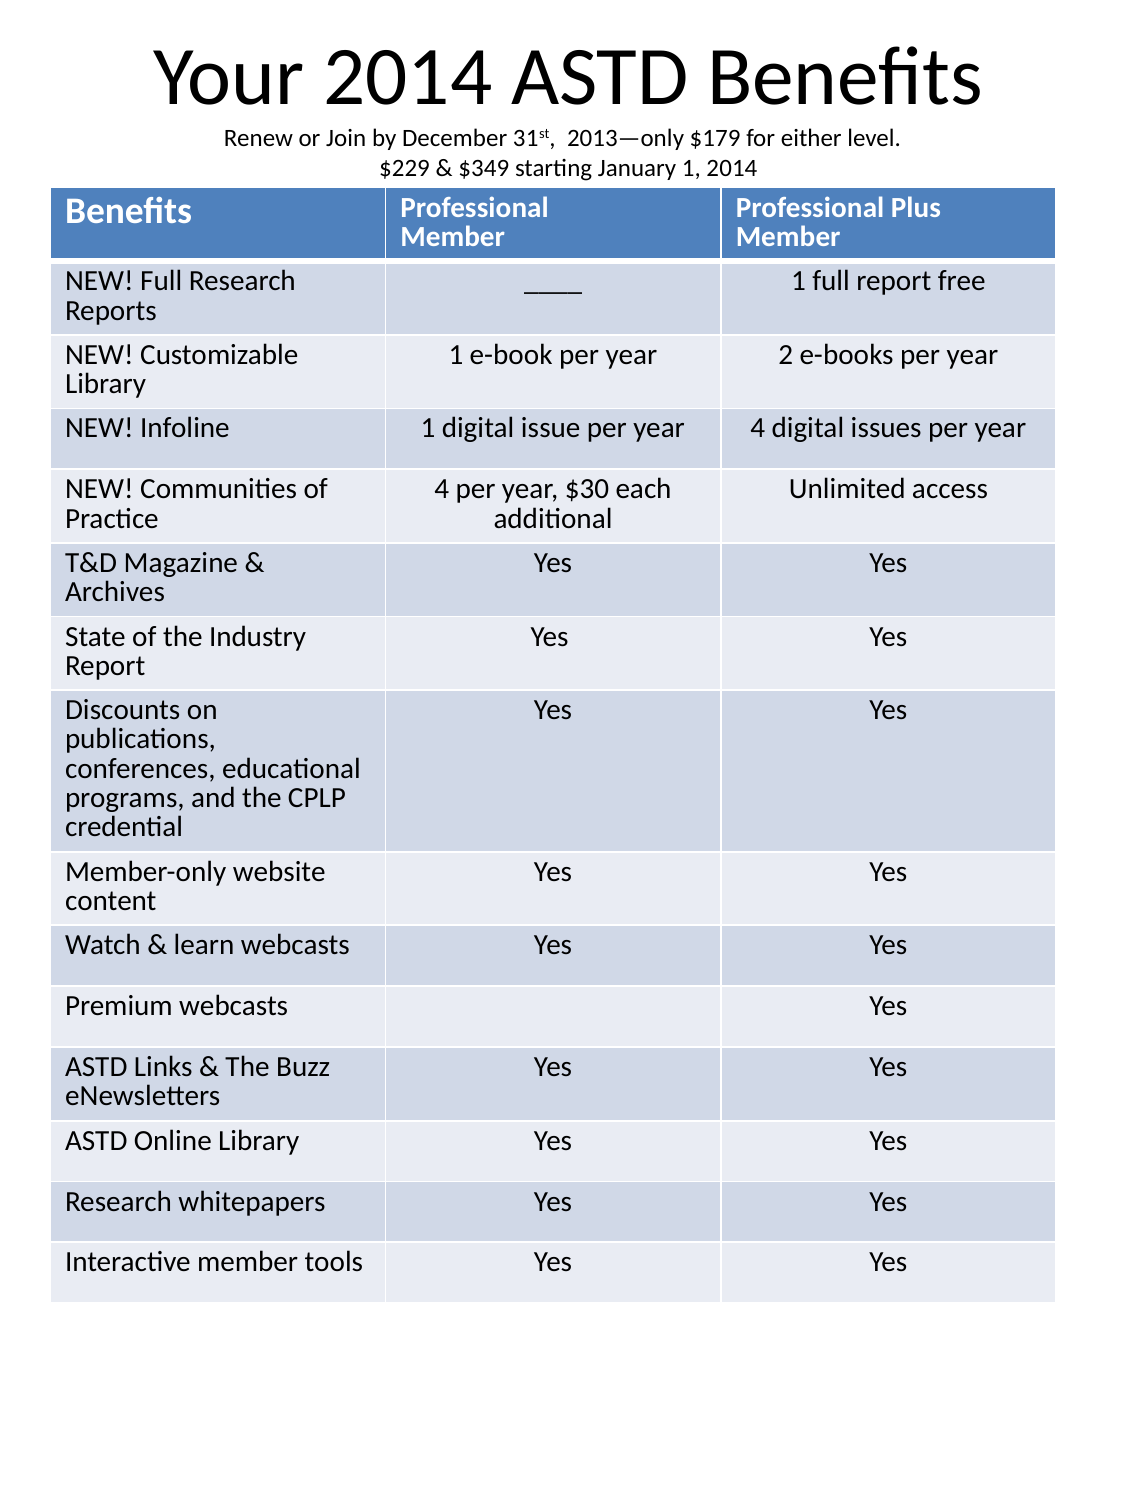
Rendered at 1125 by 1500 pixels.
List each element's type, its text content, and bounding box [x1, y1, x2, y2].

table_cell 2 e-books per year [722, 336, 1055, 408]
table_cell Watch & learn webcasts [51, 926, 385, 985]
table_cell Yes [722, 926, 1055, 985]
table_cell Yes [722, 853, 1055, 924]
table_cell NEW! Infoline [51, 409, 385, 468]
table_cell Discounts on publications, conferences, educational programs, and the CPLP credential [51, 691, 385, 851]
table_cell Yes [722, 987, 1055, 1046]
table_header Professional Plus Member [722, 188, 1055, 258]
table_cell ASTD Online Library [51, 1122, 385, 1181]
table_cell Yes [722, 1243, 1055, 1302]
table_cell Yes [386, 1122, 720, 1181]
table_cell 1 full report free [722, 264, 1055, 334]
table_cell Yes [722, 617, 1055, 689]
table_cell Yes [722, 544, 1055, 616]
table_cell Yes [722, 1182, 1055, 1241]
table_cell NEW! Customizable Library [51, 336, 385, 408]
table_cell Unlimited access [722, 470, 1055, 542]
table_cell Premium webcasts [51, 987, 385, 1046]
table_cell Yes [722, 691, 1055, 851]
table_cell 4 per year, $30 each additional [386, 470, 720, 542]
table_cell Yes [386, 617, 720, 689]
table_cell 1 e-book per year [386, 336, 720, 408]
table_cell [386, 987, 720, 1046]
table_cell T&D Magazine & Archives [51, 544, 385, 616]
table_header Professional Member [386, 188, 720, 258]
table_cell 4 digital issues per year [722, 409, 1055, 468]
table_cell Yes [386, 1048, 720, 1120]
table_header Benefits [51, 188, 385, 258]
table_cell State of the Industry Report [51, 617, 385, 689]
table_cell 1 digital issue per year [386, 409, 720, 468]
table_cell NEW! Full Research Reports [51, 264, 385, 334]
table_cell Yes [722, 1048, 1055, 1120]
table_cell Yes [386, 1243, 720, 1302]
table_cell Yes [722, 1122, 1055, 1181]
title Your 2014 ASTD Benefits Renew or Join by December 31st, 2013—only $179 for either level. $229 & $349 starting January 1, 2014 [62, 0, 1075, 203]
table_cell Yes [386, 691, 720, 851]
table_cell Interactive member tools [51, 1243, 385, 1302]
table_cell NEW! Communities of Practice [51, 470, 385, 542]
table_cell Research whitepapers [51, 1182, 385, 1241]
table_cell ASTD Links & The Buzz eNewsletters [51, 1048, 385, 1120]
table_cell Yes [386, 1182, 720, 1241]
table_cell Member-only website content [51, 853, 385, 924]
table_cell ____ [386, 264, 720, 334]
table_cell Yes [386, 926, 720, 985]
table_cell Yes [386, 544, 720, 616]
table_cell Yes [386, 853, 720, 924]
